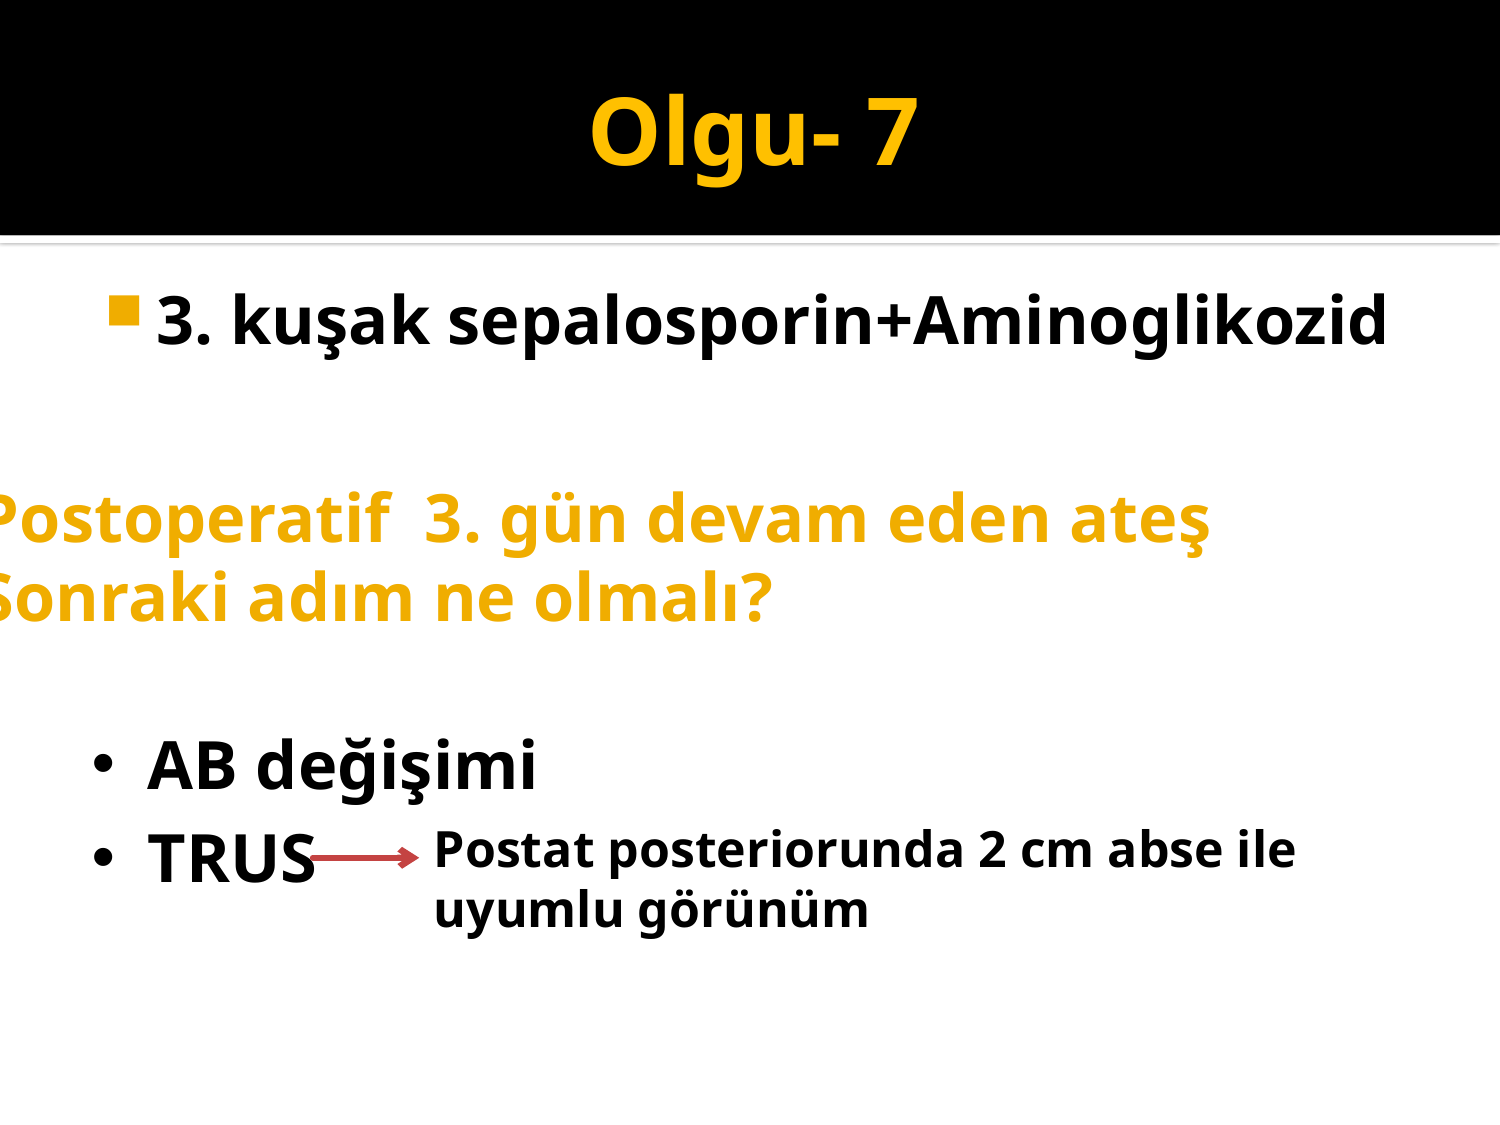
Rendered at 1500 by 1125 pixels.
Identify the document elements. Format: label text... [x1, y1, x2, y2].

text_box Postat posteriorunda 2 cm abse ile uyumlu görünüm [419, 810, 1341, 946]
text_box AB değişimi TRUS [76, 621, 1427, 1024]
text_box Postoperatif 3. gün devam eden ateş Sonraki adım ne olmalı? [0, 467, 1245, 643]
title Olgu- 7 [75, 25, 1425, 231]
list 3. kuşak sepalosporin+Aminoglikozid [75, 262, 1425, 445]
